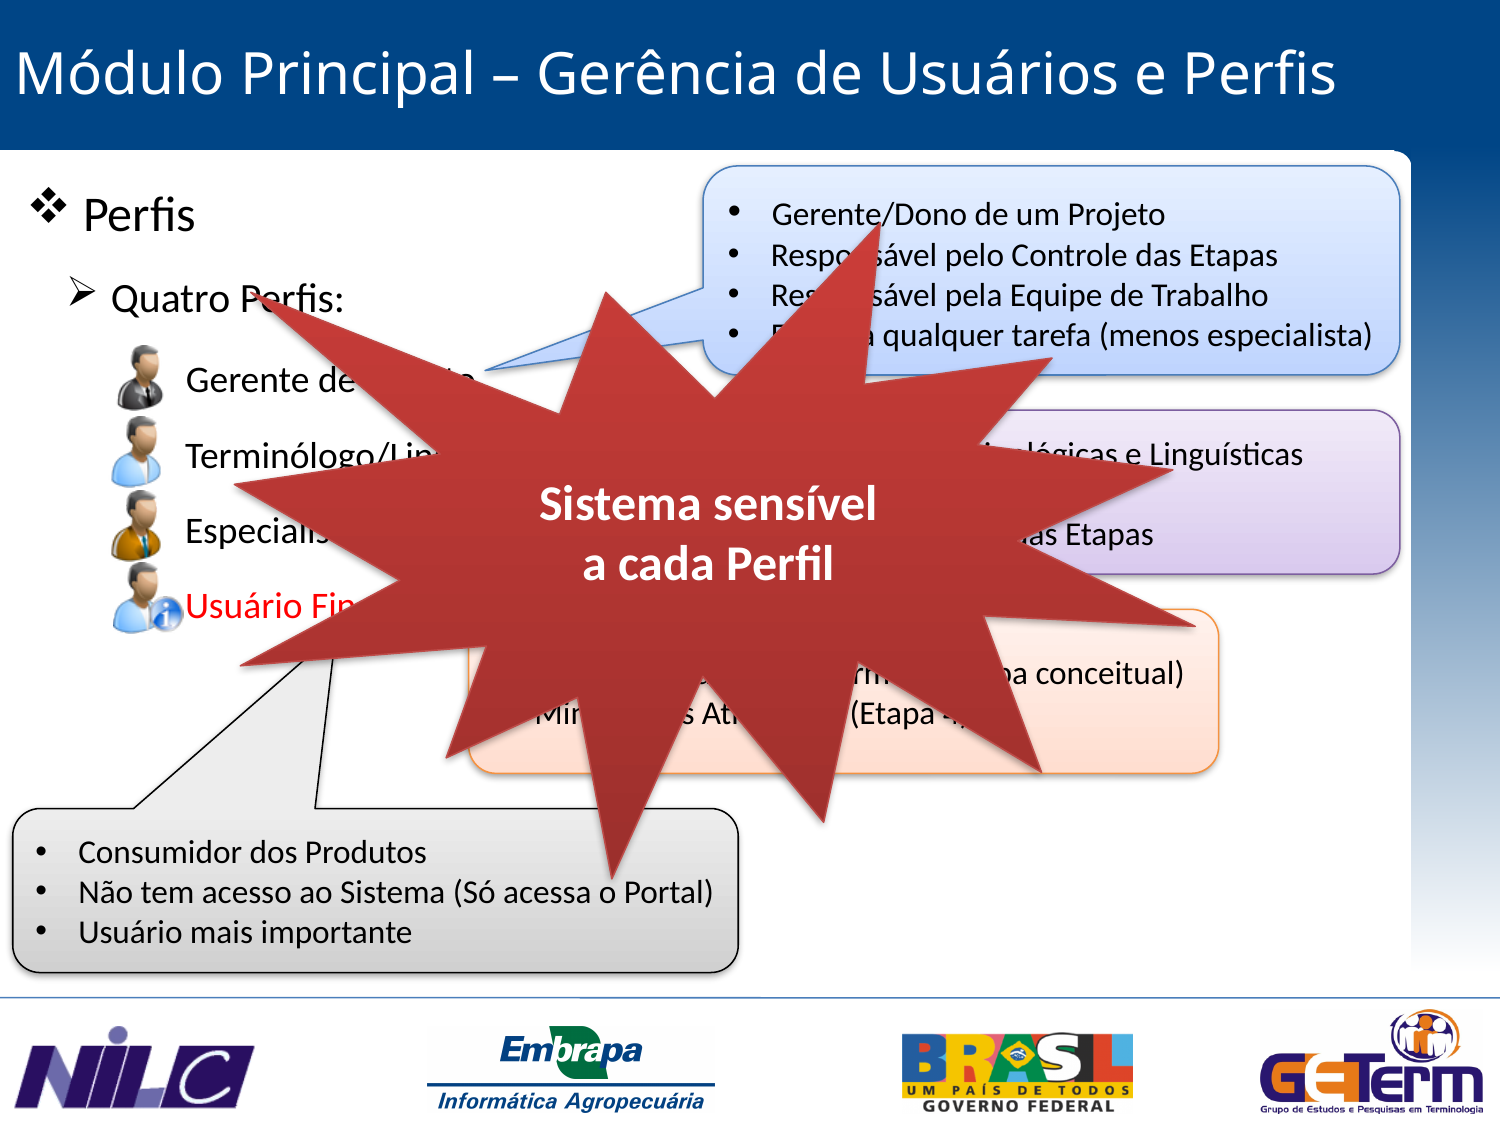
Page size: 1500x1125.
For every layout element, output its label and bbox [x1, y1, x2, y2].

picture [902, 1032, 1133, 1114]
picture [11, 1025, 258, 1112]
picture [1260, 1009, 1483, 1114]
picture [110, 344, 176, 411]
text_box [0, 0, 1500, 973]
picture [101, 490, 185, 634]
picture [101, 416, 173, 488]
